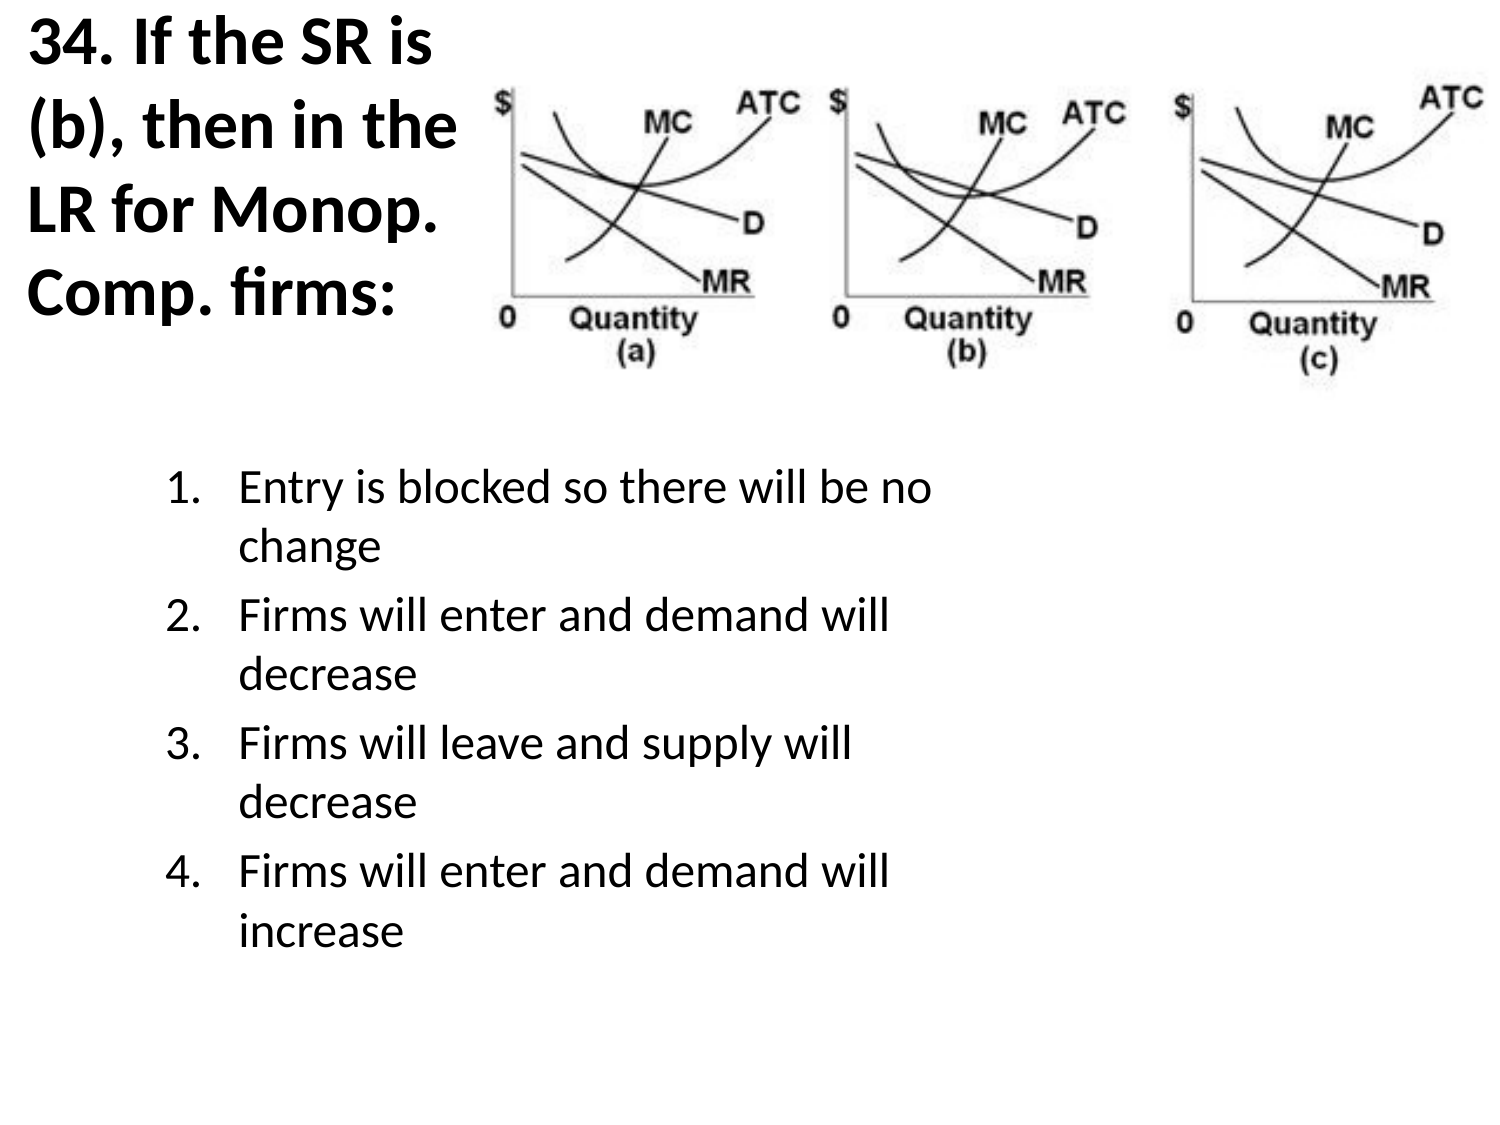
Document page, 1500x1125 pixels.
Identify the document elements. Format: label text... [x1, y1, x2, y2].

title 34. If the SR is (b), then in the LR for Monop. Comp. firms: [12, 0, 475, 375]
list Entry is blocked so there will be no change Firms will enter and demand will decrease Firms will leave and supply will decrease Firms will enter and demand will increase [150, 446, 1025, 968]
picture [474, 49, 1500, 400]
